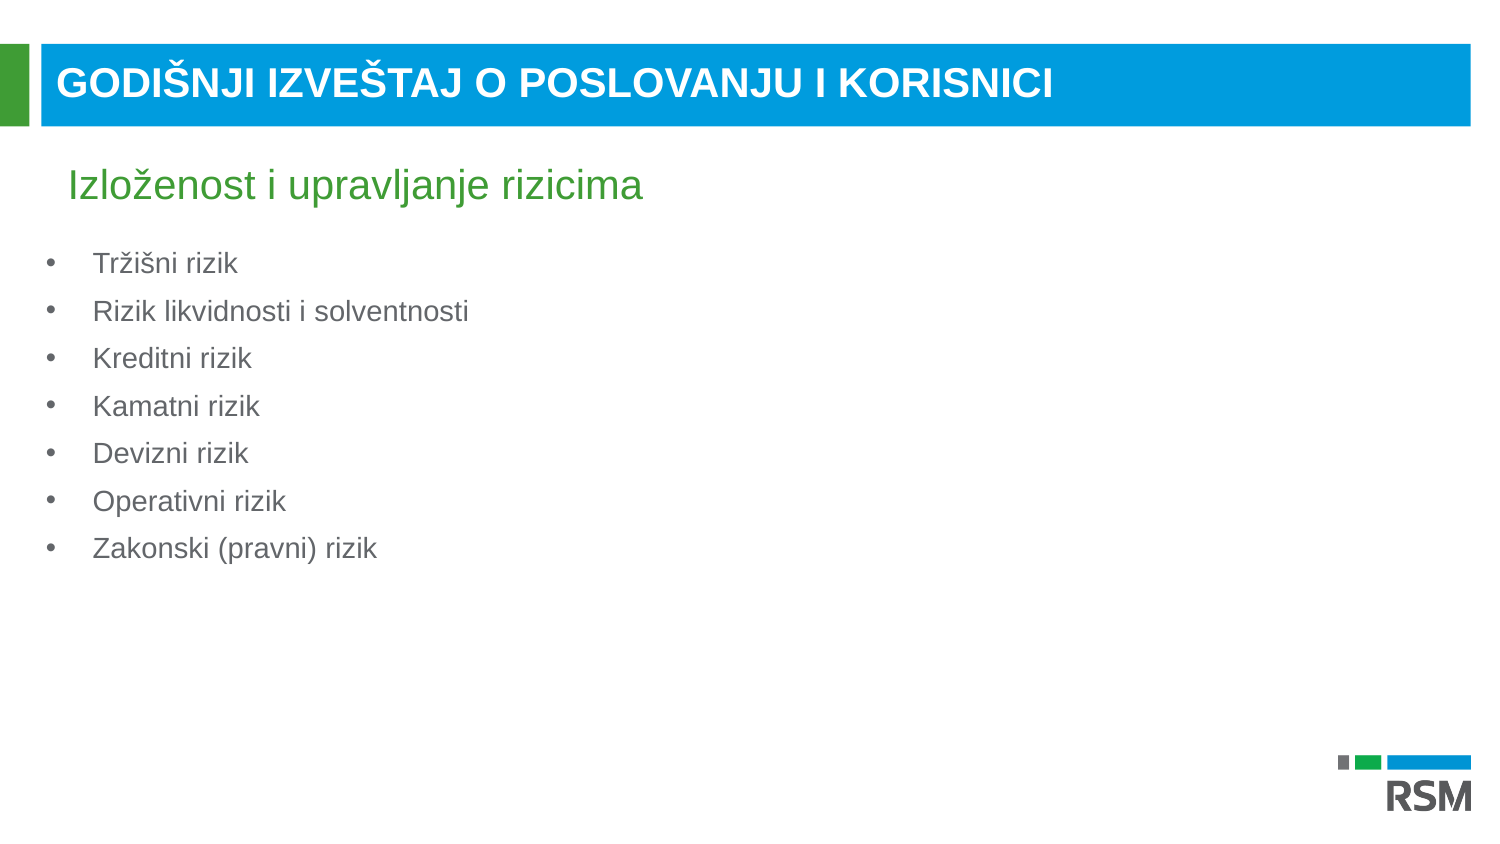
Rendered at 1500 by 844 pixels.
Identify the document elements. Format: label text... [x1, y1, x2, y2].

picture [1338, 755, 1471, 812]
text_box Tržišni rizik Rizik likvidnosti i solventnosti Kreditni rizik Kamatni rizik Devizni rizik Operativni rizik Zakonski (pravni) rizik [31, 237, 1432, 620]
list Izloženost i upravljanje rizicima [41, 150, 1471, 230]
list GODIŠNJI IZVEŠTAJ O POSLOVANJU I KORISNICI [41, 58, 1459, 103]
